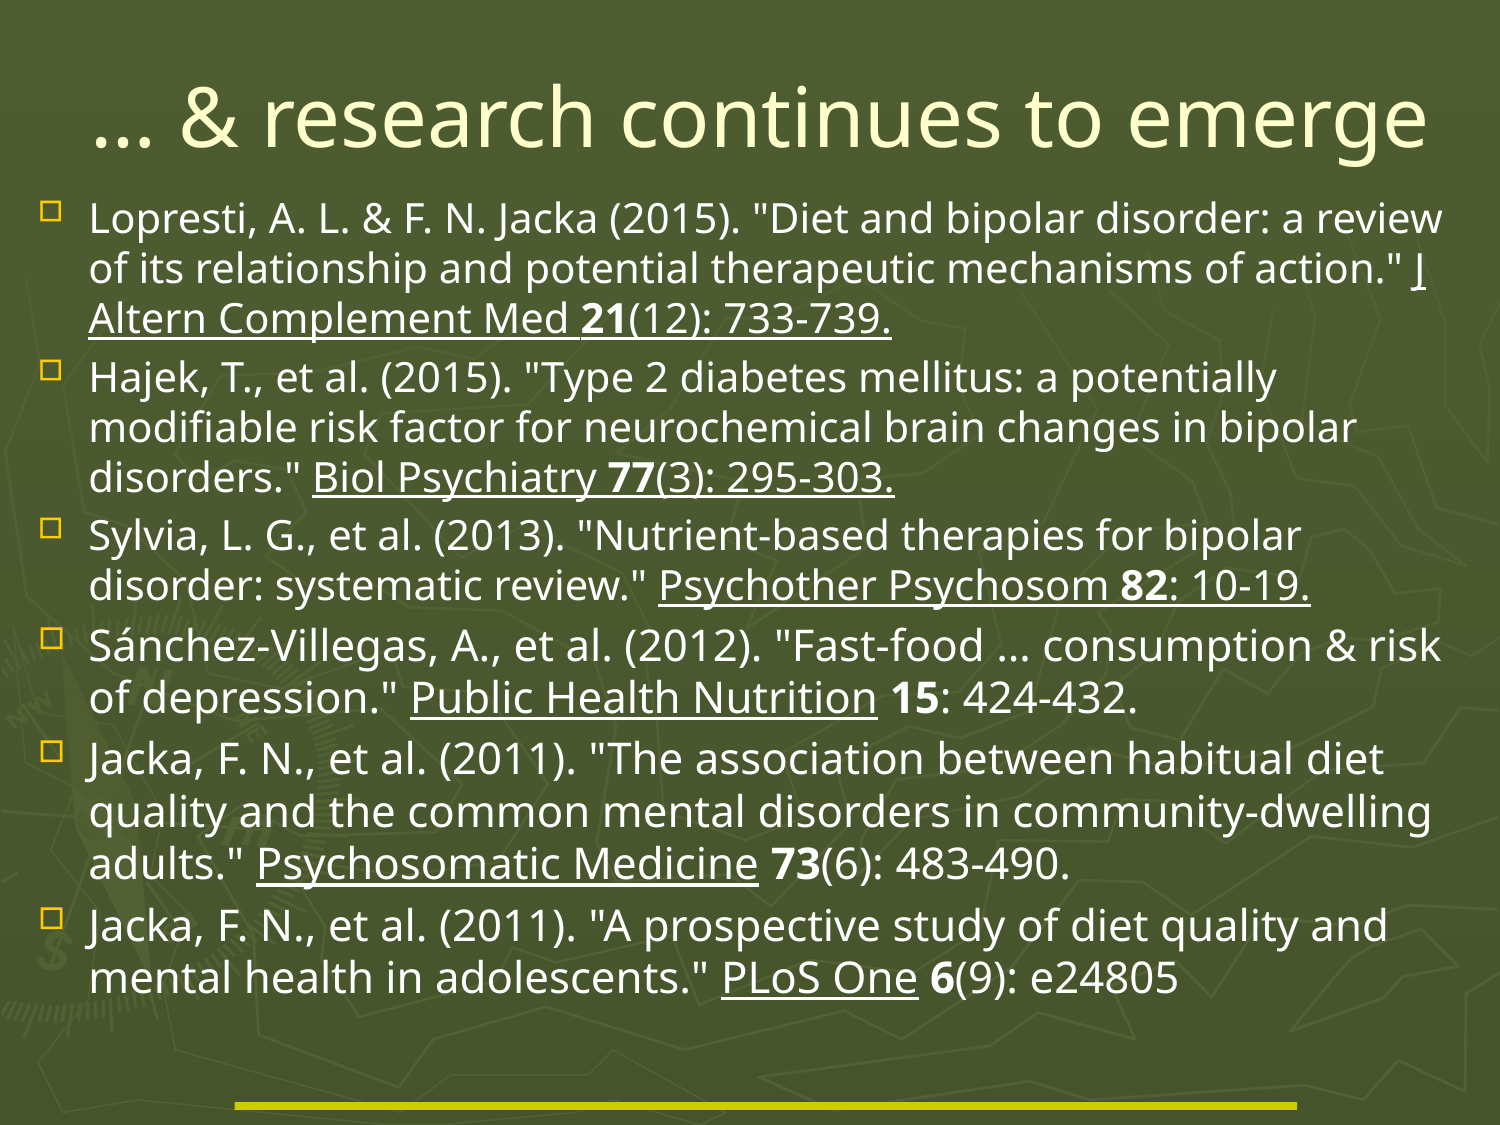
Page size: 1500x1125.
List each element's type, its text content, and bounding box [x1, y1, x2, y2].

title … & research continues to emerge [0, 20, 1500, 208]
list Lopresti, A. L. & F. N. Jacka (2015). "Diet and bipolar disorder: a review of its relationship and potential therapeutic mechanisms of action." J Altern Complement Med 21(12): 733-739. Hajek, T., et al. (2015). "Type 2 diabetes mellitus: a potentially modifiable risk factor for neurochemical brain changes in bipolar disorders." Biol Psychiatry 77(3): 295-303. Sylvia, L. G., et al. (2013). "Nutrient-based therapies for bipolar disorder: systematic review." Psychother Psychosom 82: 10-19. Sánchez-Villegas, A., et al. (2012). "Fast-food … consumption & risk of depression." Public Health Nutrition 15: 424-432. Jacka, F. N., et al. (2011). "The association between habitual diet quality and the common mental disorders in community-dwelling adults." Psychosomatic Medicine 73(6): 483-490. Jacka, F. N., et al. (2011). "A prospective study of diet quality and mental health in adolescents." PLoS One 6(9): e24805 [17, 184, 1470, 1047]
